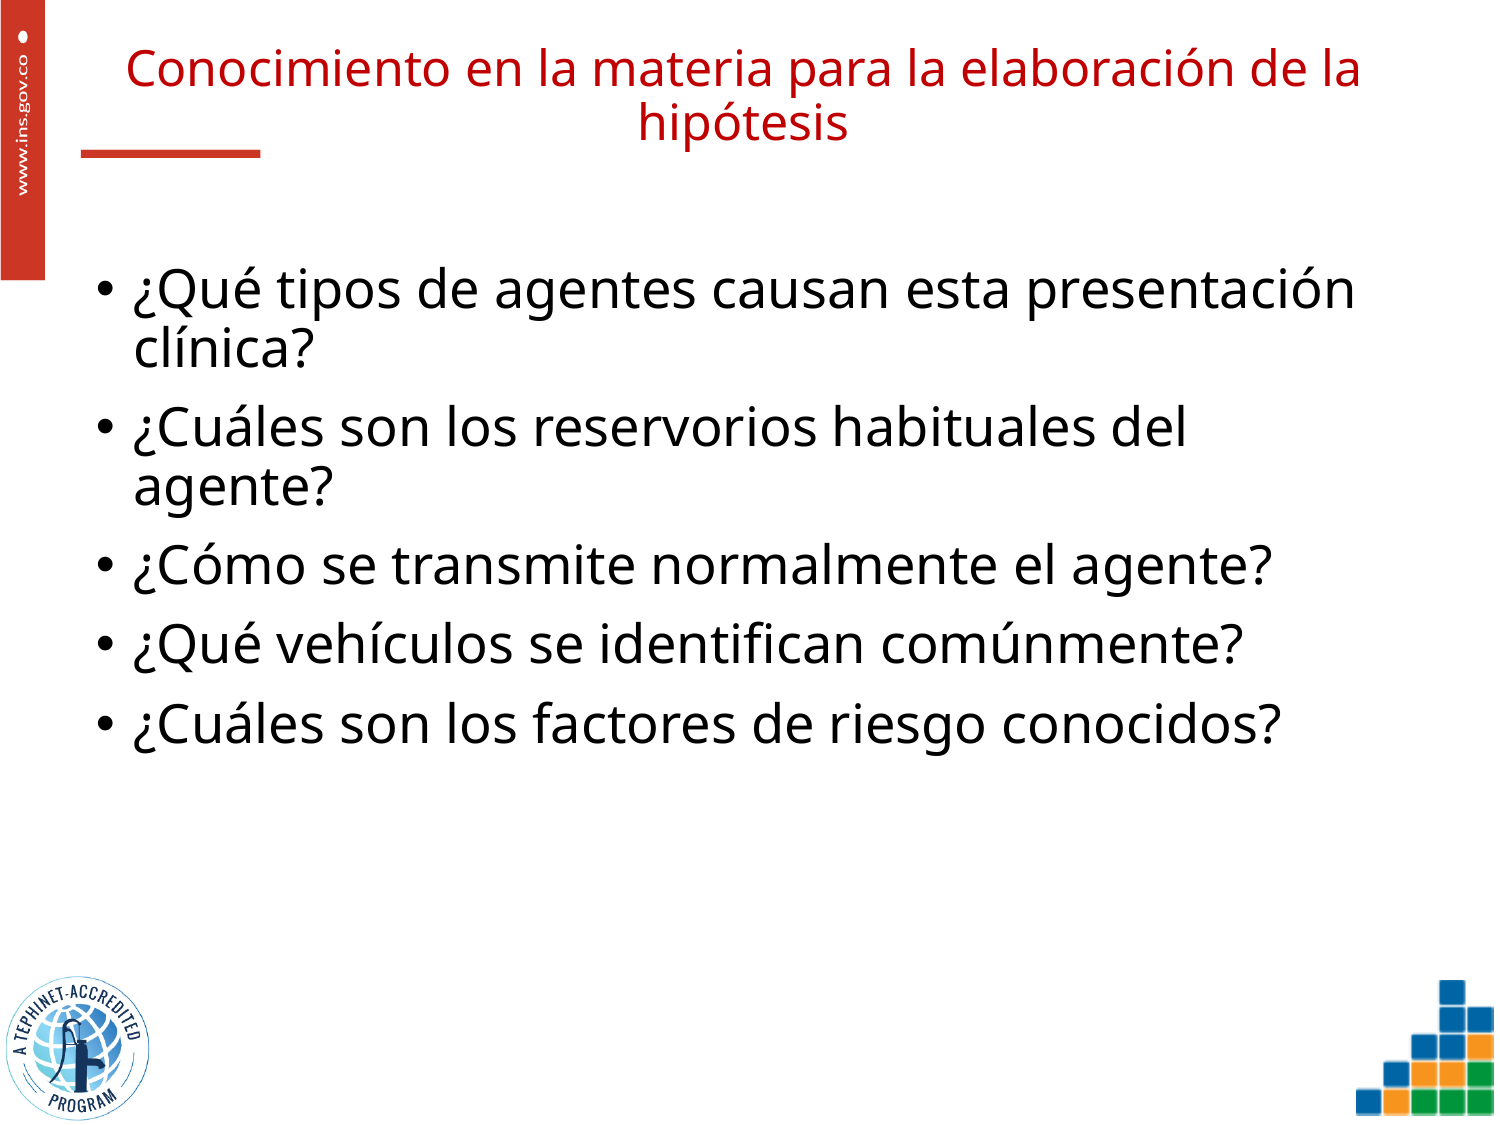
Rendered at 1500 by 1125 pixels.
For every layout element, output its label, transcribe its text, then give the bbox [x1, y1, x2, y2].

title Conocimiento en la materia para la elaboración de la hipótesis [80, 64, 1408, 130]
picture [1356, 980, 1494, 1116]
list ¿Qué tipos de agentes causan esta presentación clínica? ¿Cuáles son los reservorios habituales del agente? ¿Cómo se transmite normalmente el agente? ¿Qué vehículos se identifican comúnmente? ¿Cuáles son los factores de riesgo conocidos? [80, 254, 1408, 1000]
picture [0, 970, 155, 1125]
picture [0, 0, 1439, 943]
